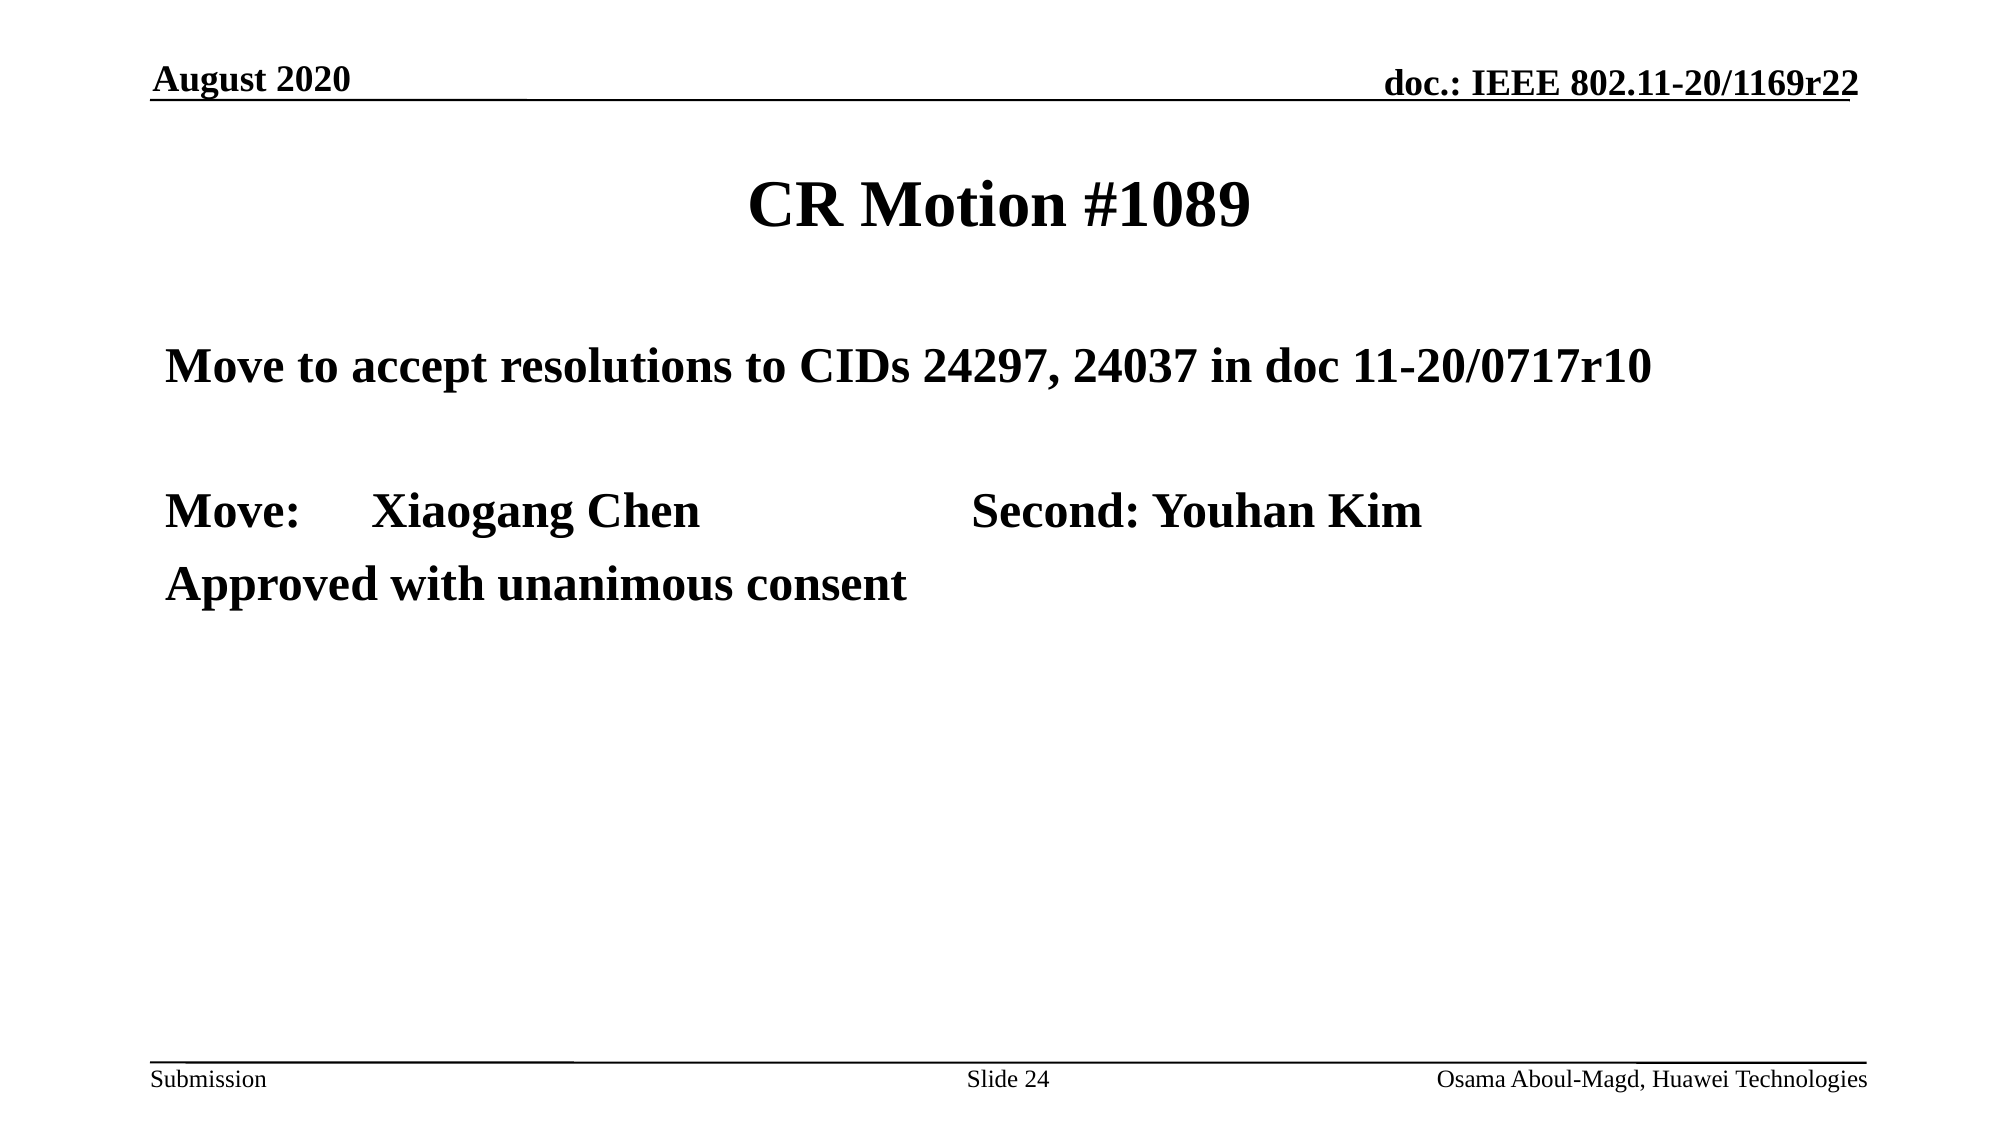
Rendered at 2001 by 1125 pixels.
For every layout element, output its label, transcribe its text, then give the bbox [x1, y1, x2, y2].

list Move to accept resolutions to CIDs 24297, 24037 in doc 11-20/0717r10 Move: Xiaogang Chen Second: Youhan Kim Approved with unanimous consent [149, 324, 1850, 1000]
slide_number Slide 24 [950, 1061, 1067, 1123]
title CR Motion #1089 [149, 112, 1850, 288]
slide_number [152, 54, 563, 100]
footer Osama Aboul-Magd, Huawei Technologies [1171, 1061, 1869, 1093]
